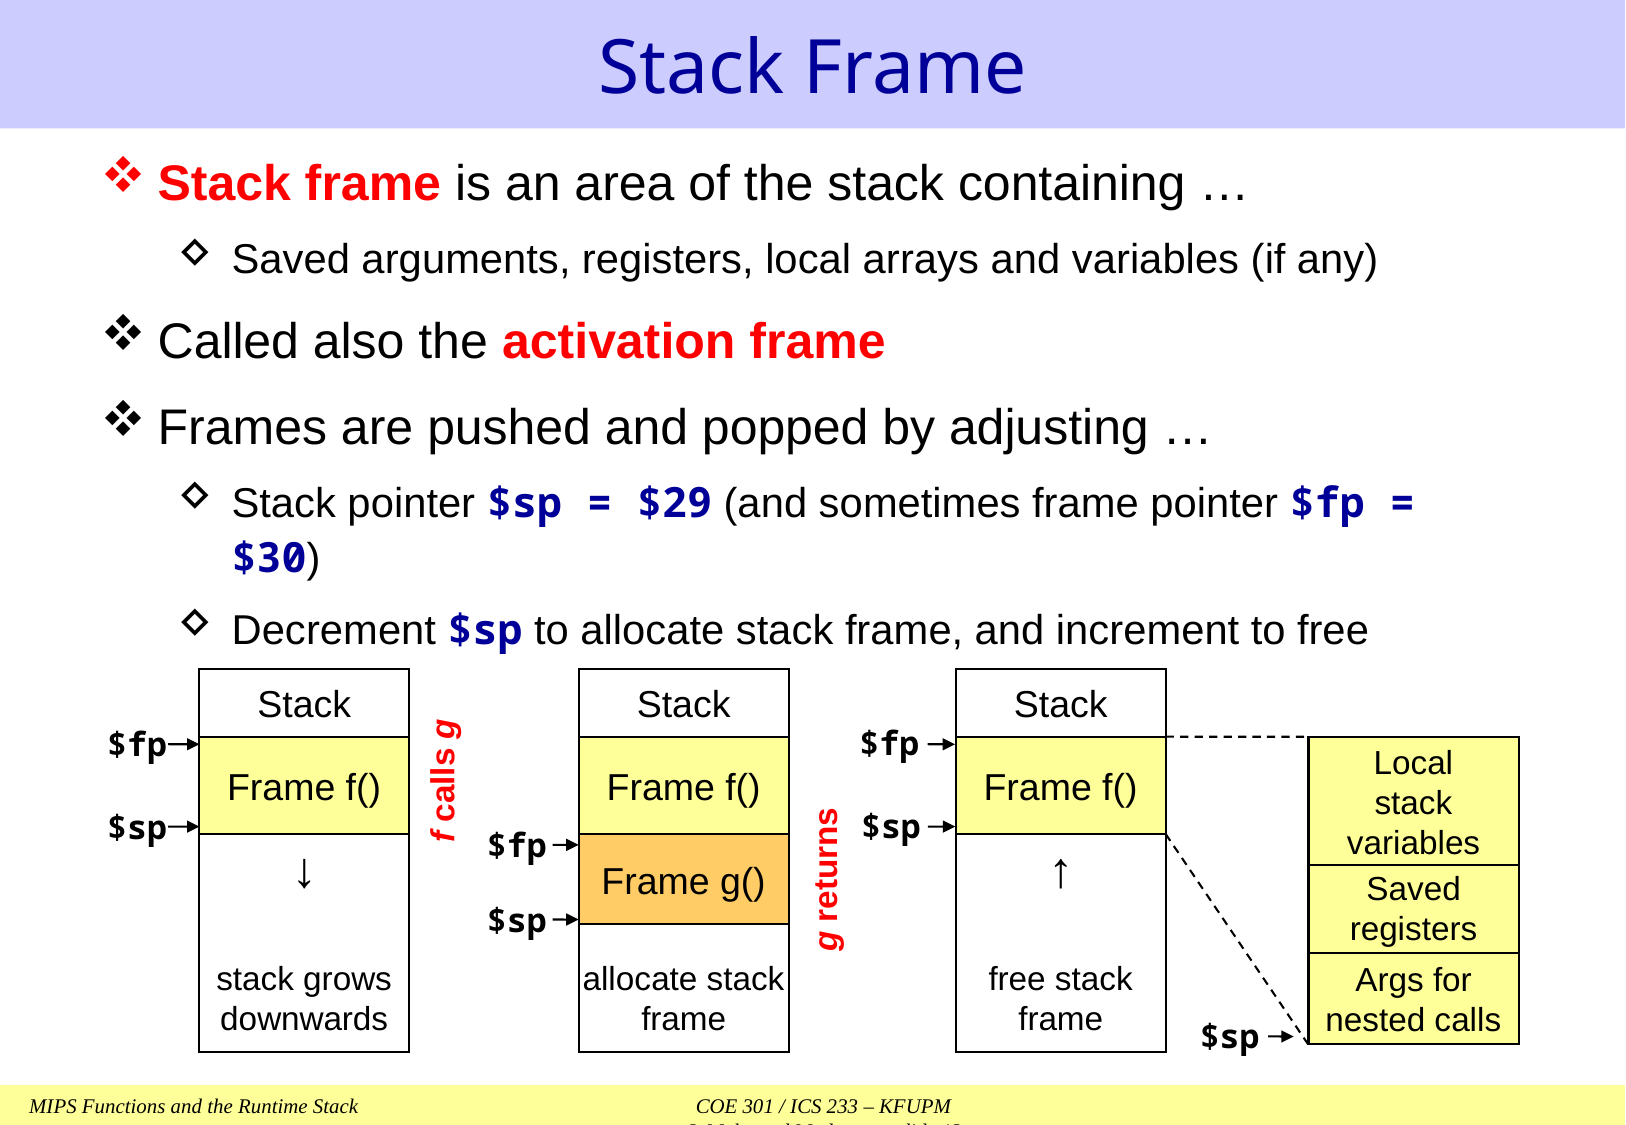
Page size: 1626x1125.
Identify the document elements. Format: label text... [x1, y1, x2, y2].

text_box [803, 668, 1166, 1052]
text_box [105, 668, 410, 1052]
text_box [420, 668, 790, 1052]
title Stack Frame [0, 0, 1625, 129]
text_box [1165, 736, 1519, 1064]
list Stack frame is an area of the stack containing … Saved arguments, registers, local arrays and variables (if any) Called also the activation frame Frames are pushed and popped by adjusting … Stack pointer $sp = $29 (and sometimes frame pointer $fp = $30) Decrement $sp to allocate stack frame, and increment to free [85, 137, 1540, 638]
